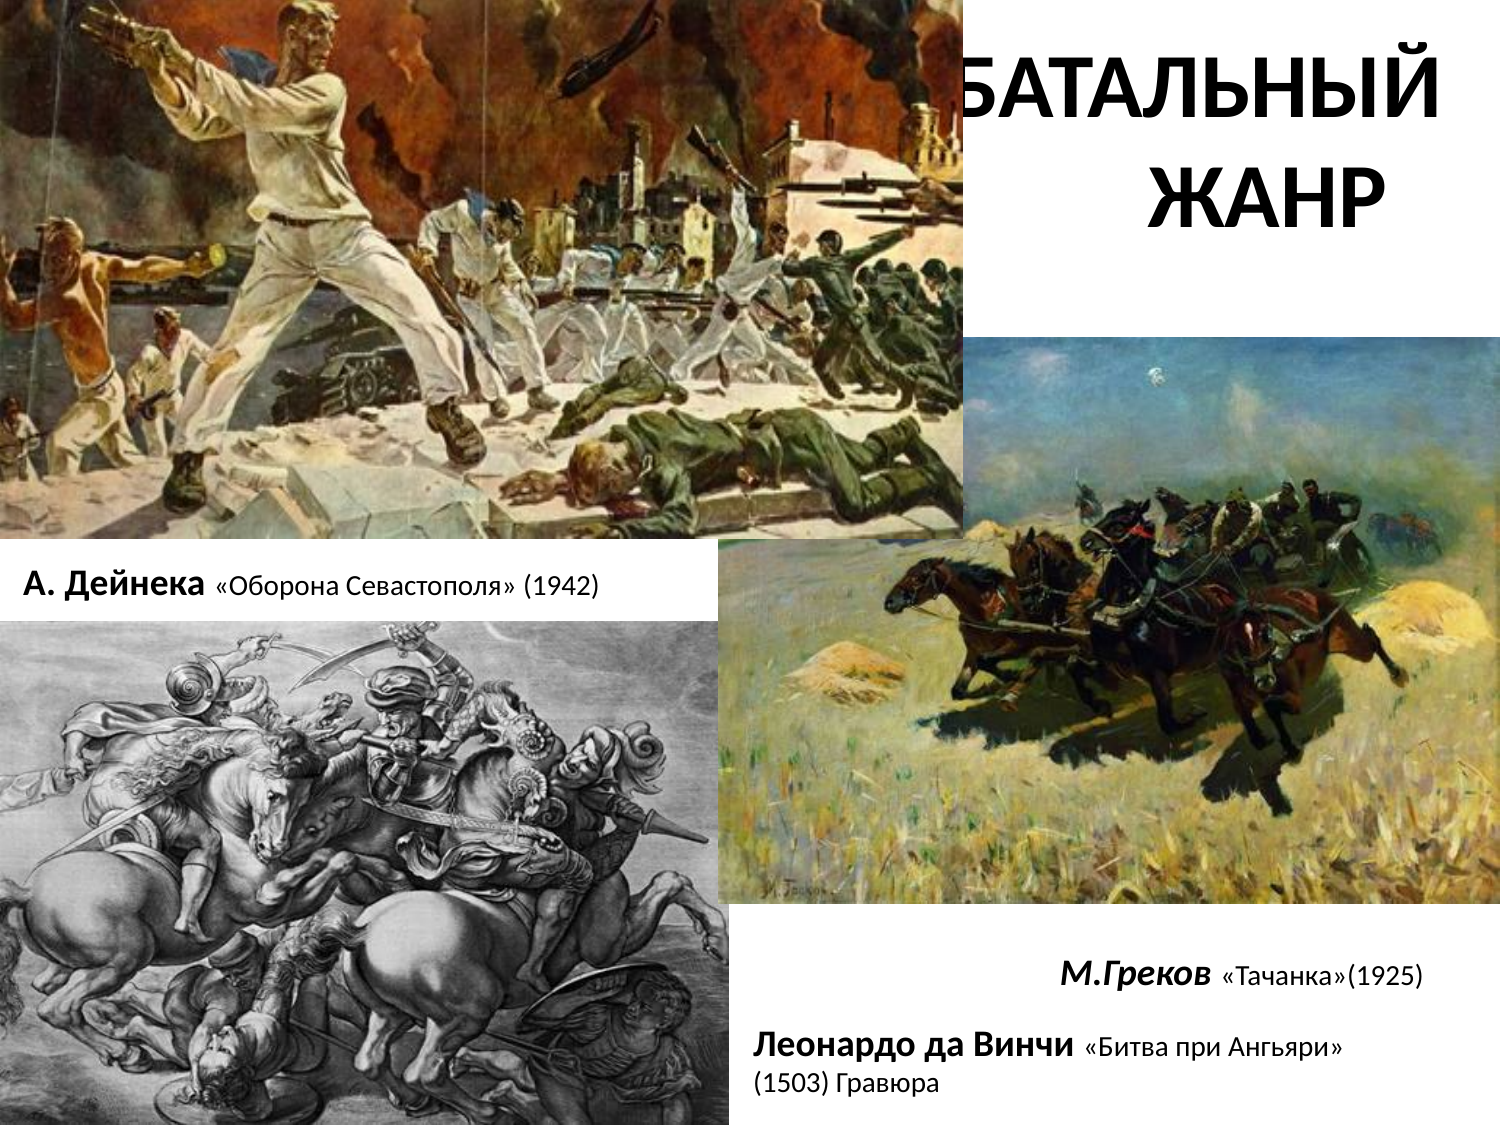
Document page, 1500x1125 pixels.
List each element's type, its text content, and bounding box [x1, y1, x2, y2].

text_box БАТАЛЬНЫЙ ЖАНР [966, 18, 1500, 254]
text_box М.Греков «Тачанка»(1925) [1045, 940, 1471, 1001]
text_box А. Дейнека «Оборона Севастополя» (1942) [0, 550, 713, 611]
text_box Леонардо да Винчи «Битва при Ангьяри» (1503) Гравюра [738, 1011, 1365, 1107]
picture [0, 0, 1500, 1125]
